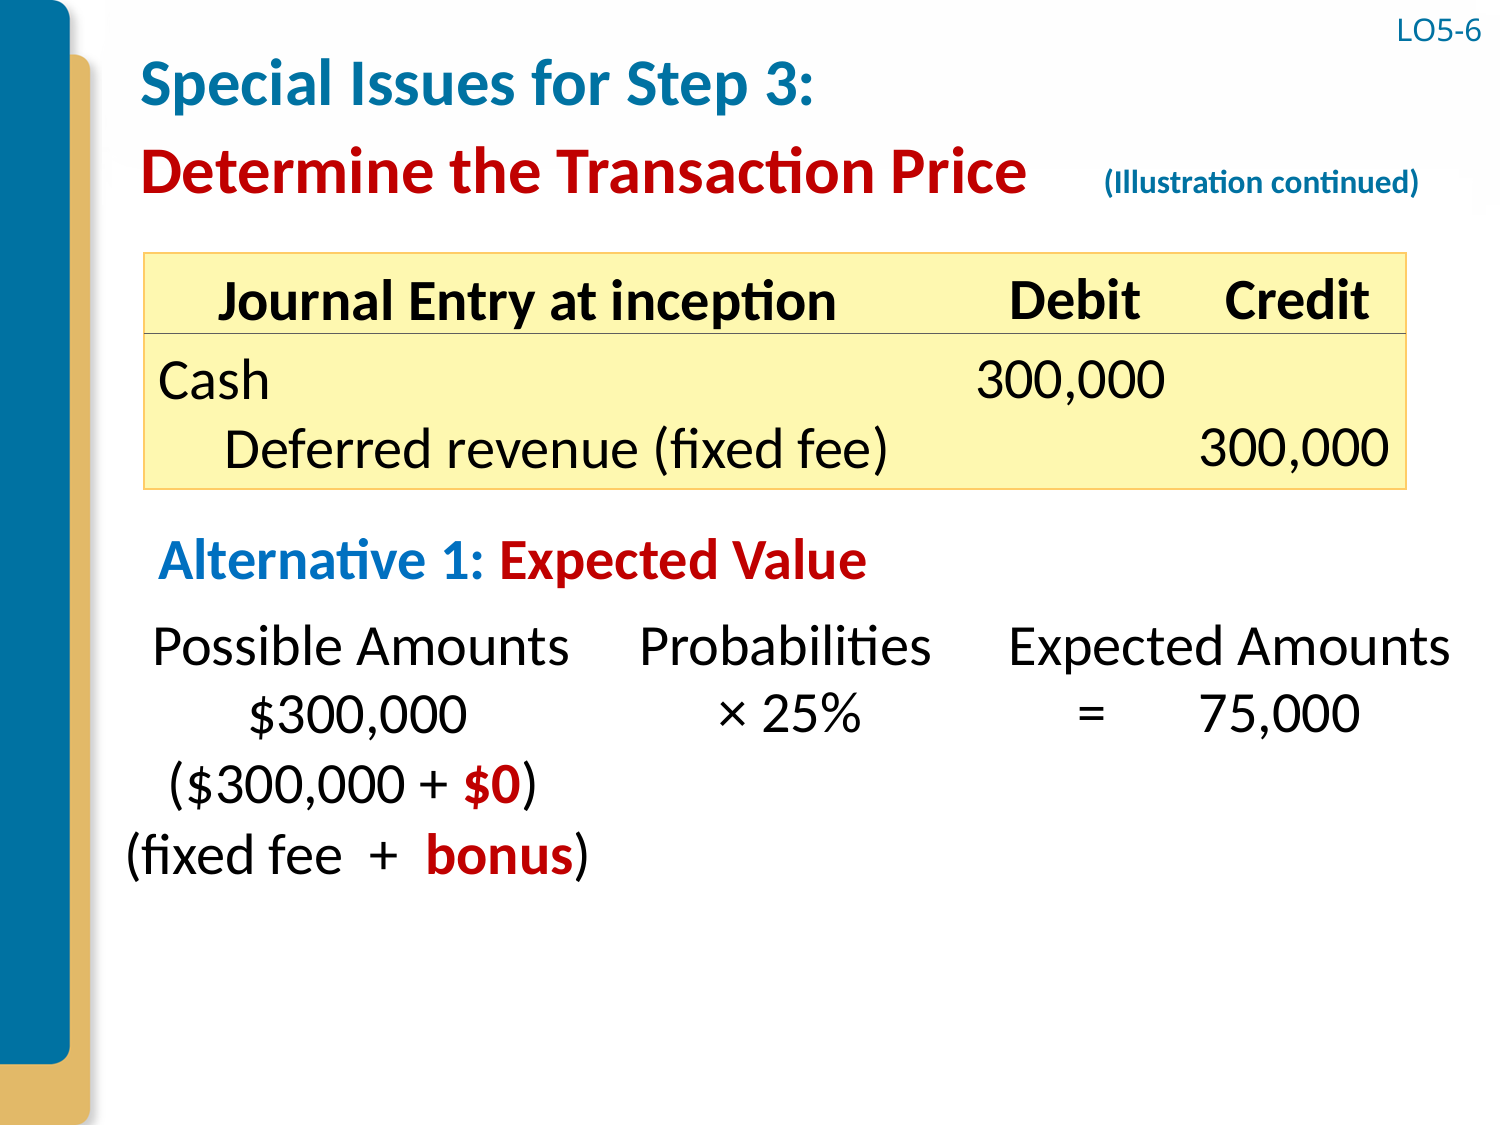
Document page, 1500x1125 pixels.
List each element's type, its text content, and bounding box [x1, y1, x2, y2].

text_box $300,000 ($300,000 + $0) [153, 667, 605, 823]
text_box Credit [1192, 253, 1404, 332]
text_box Expected Amounts [993, 599, 1494, 685]
title Special Issues for Step 3: Determine the Transaction Price (Illustration continued) [124, 0, 1500, 238]
text_box Deferred revenue (fixed fee) [143, 402, 966, 488]
text_box Cash [143, 334, 913, 402]
text_box Debit [969, 334, 1182, 339]
text_box [143, 334, 1407, 490]
text_box Alternative 1: Expected Value [143, 513, 966, 599]
text_box Probabilities [621, 599, 950, 685]
text_box [143, 252, 1407, 332]
text_box Credit [1192, 334, 1404, 339]
text_box × 25% [688, 666, 893, 752]
text_box 300,000 [1156, 400, 1405, 486]
text_box (fixed fee + bonus) [79, 808, 610, 894]
text_box 300,000 [934, 334, 1182, 418]
text_box Possible Amounts [137, 599, 619, 685]
text_box Debit [969, 253, 1182, 332]
picture [0, 0, 1500, 1125]
text_box = 75,000 [1032, 685, 1405, 752]
text_box Journal Entry at inception [143, 254, 913, 332]
